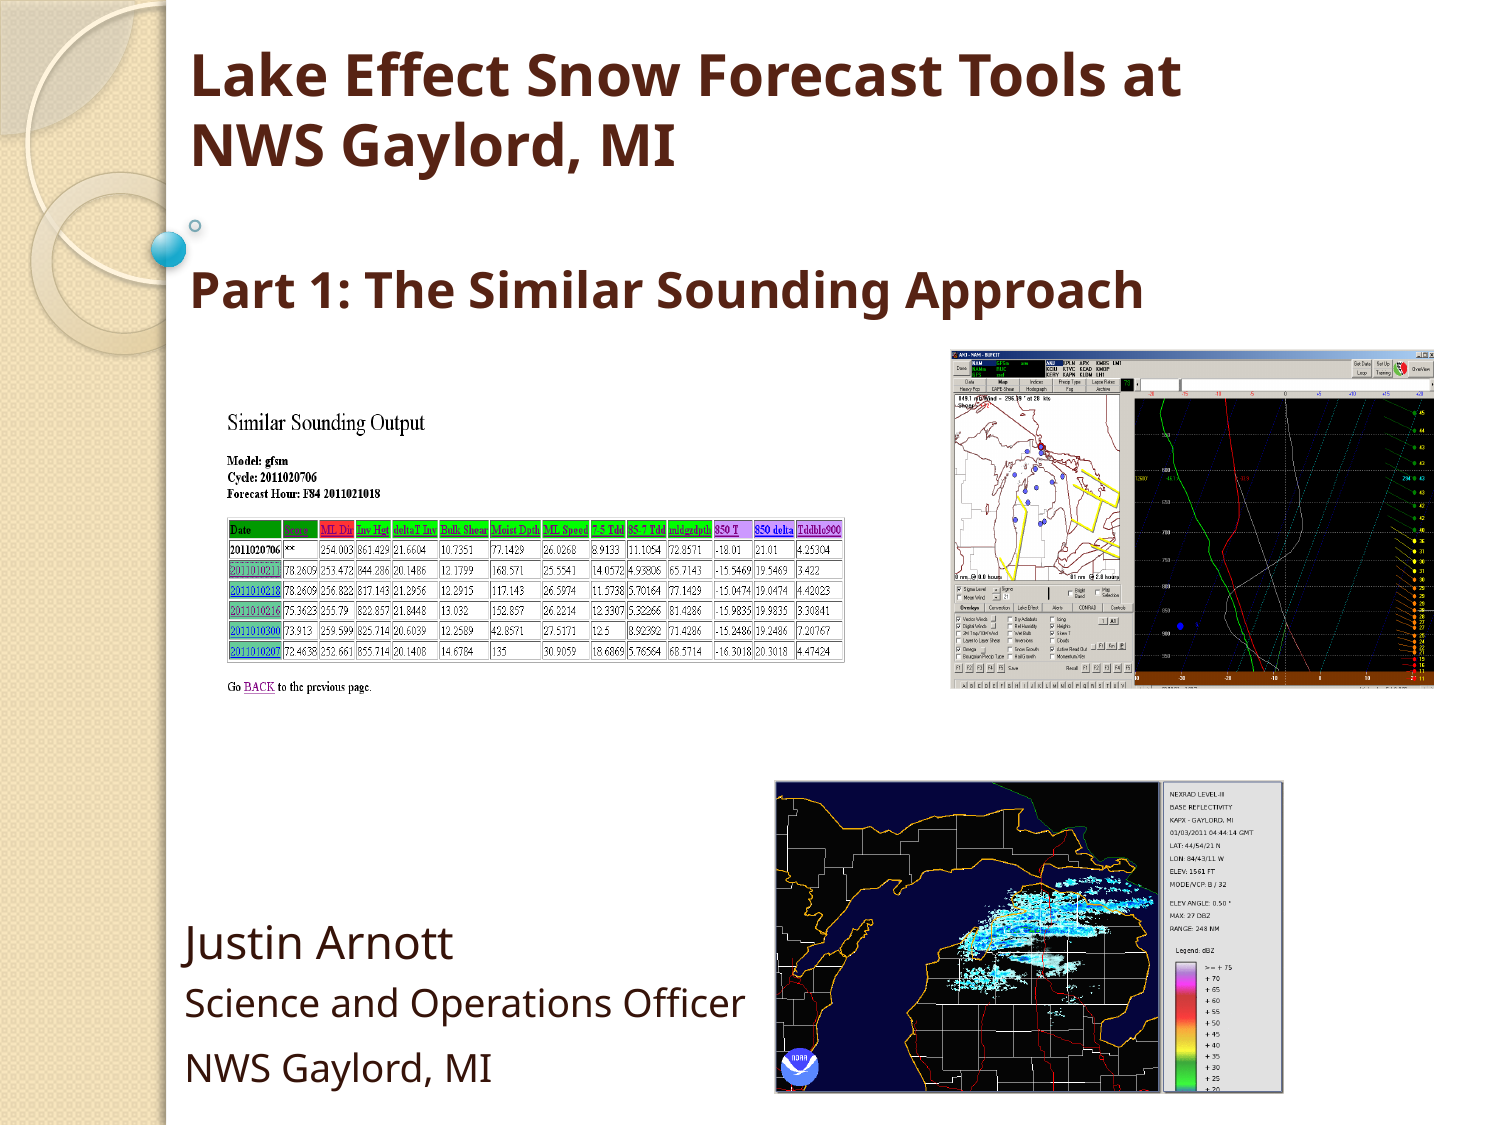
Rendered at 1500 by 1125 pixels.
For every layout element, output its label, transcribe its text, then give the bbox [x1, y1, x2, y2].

title Lake Effect Snow Forecast Tools at NWS Gaylord, MI Part 1: The Similar Sounding Approach [174, 24, 1488, 326]
picture [774, 780, 1284, 1094]
picture [224, 412, 901, 723]
picture [949, 349, 1434, 690]
text_box Justin Arnott Science and Operations Officer NWS Gaylord, MI [165, 913, 770, 1101]
